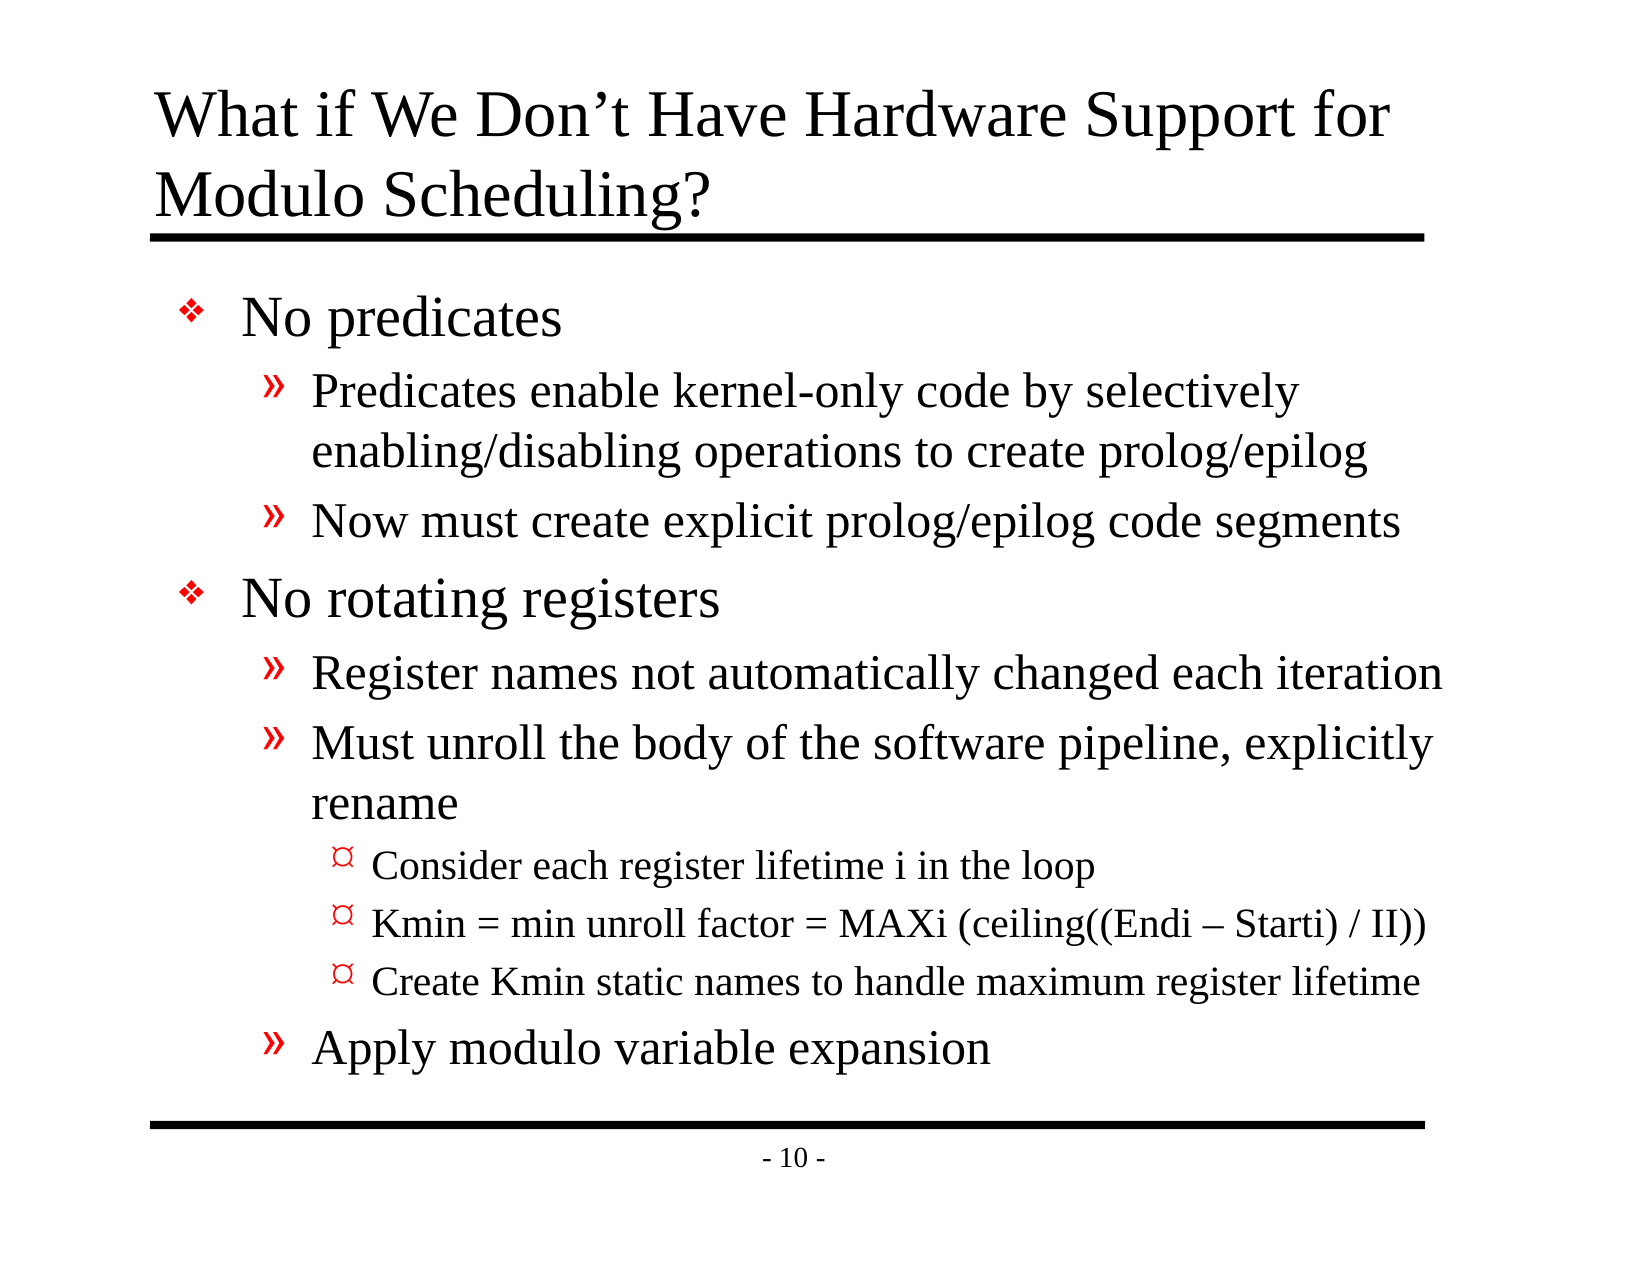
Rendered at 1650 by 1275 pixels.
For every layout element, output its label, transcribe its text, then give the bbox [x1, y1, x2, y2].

title What if We Don’t Have Hardware Support for Modulo Scheduling? [137, 137, 1413, 239]
list No predicates Predicates enable kernel-only code by selectively enabling/disabling operations to create prolog/epilog Now must create explicit prolog/epilog code segments No rotating registers Register names not automatically changed each iteration Must unroll the body of the software pipeline, explicitly rename Consider each register lifetime i in the loop Kmin = min unroll factor = MAXi (ceiling((Endi – Starti) / II)) Create Kmin static names to handle maximum register lifetime Apply modulo variable expansion [162, 269, 1538, 1125]
